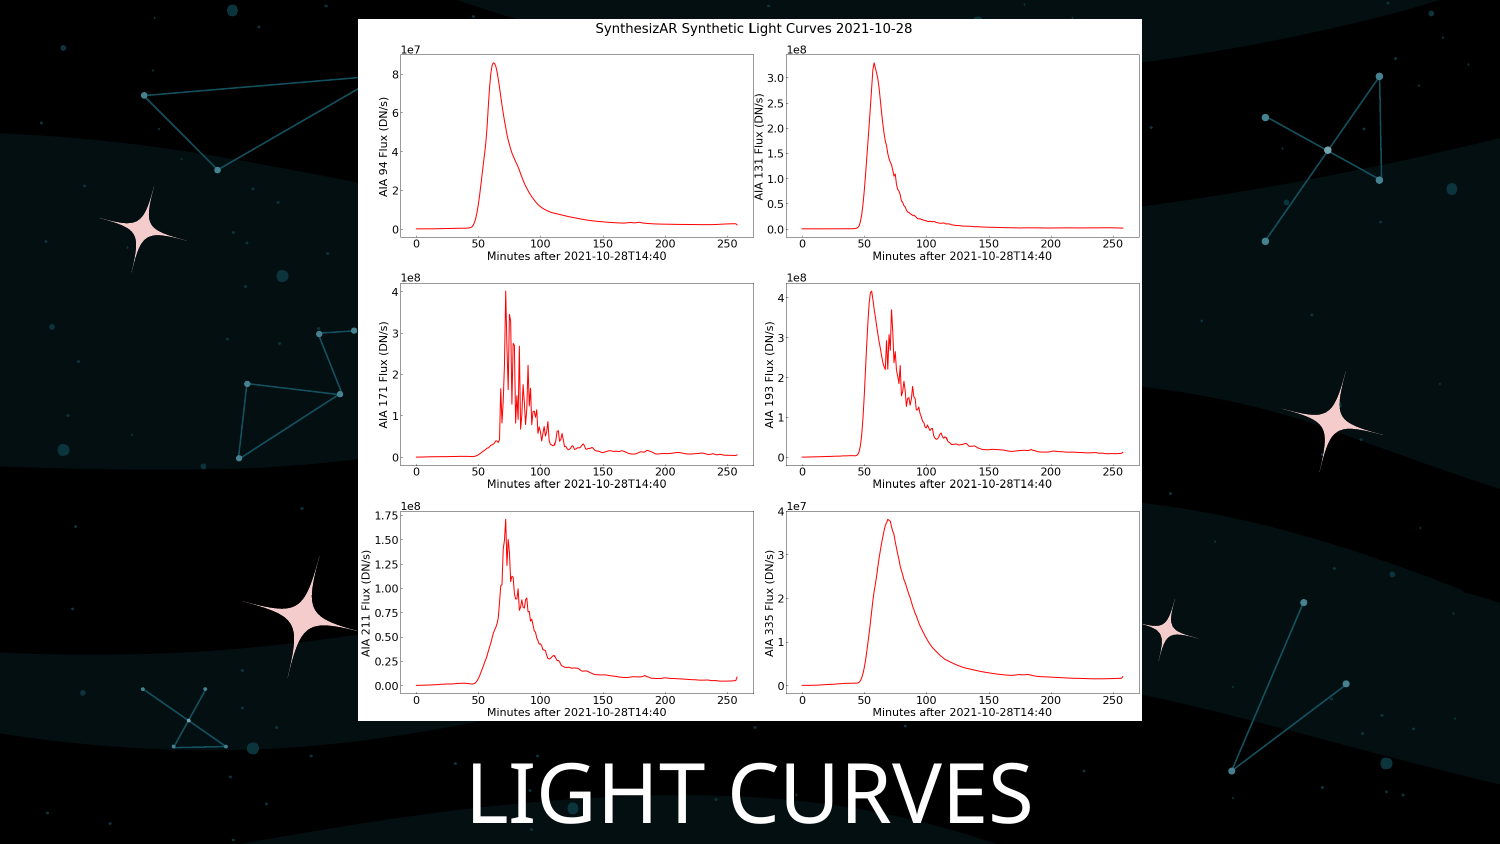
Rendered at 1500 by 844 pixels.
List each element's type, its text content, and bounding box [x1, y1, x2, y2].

picture [358, 19, 1142, 721]
title LIGHT CURVES [432, 739, 1068, 841]
